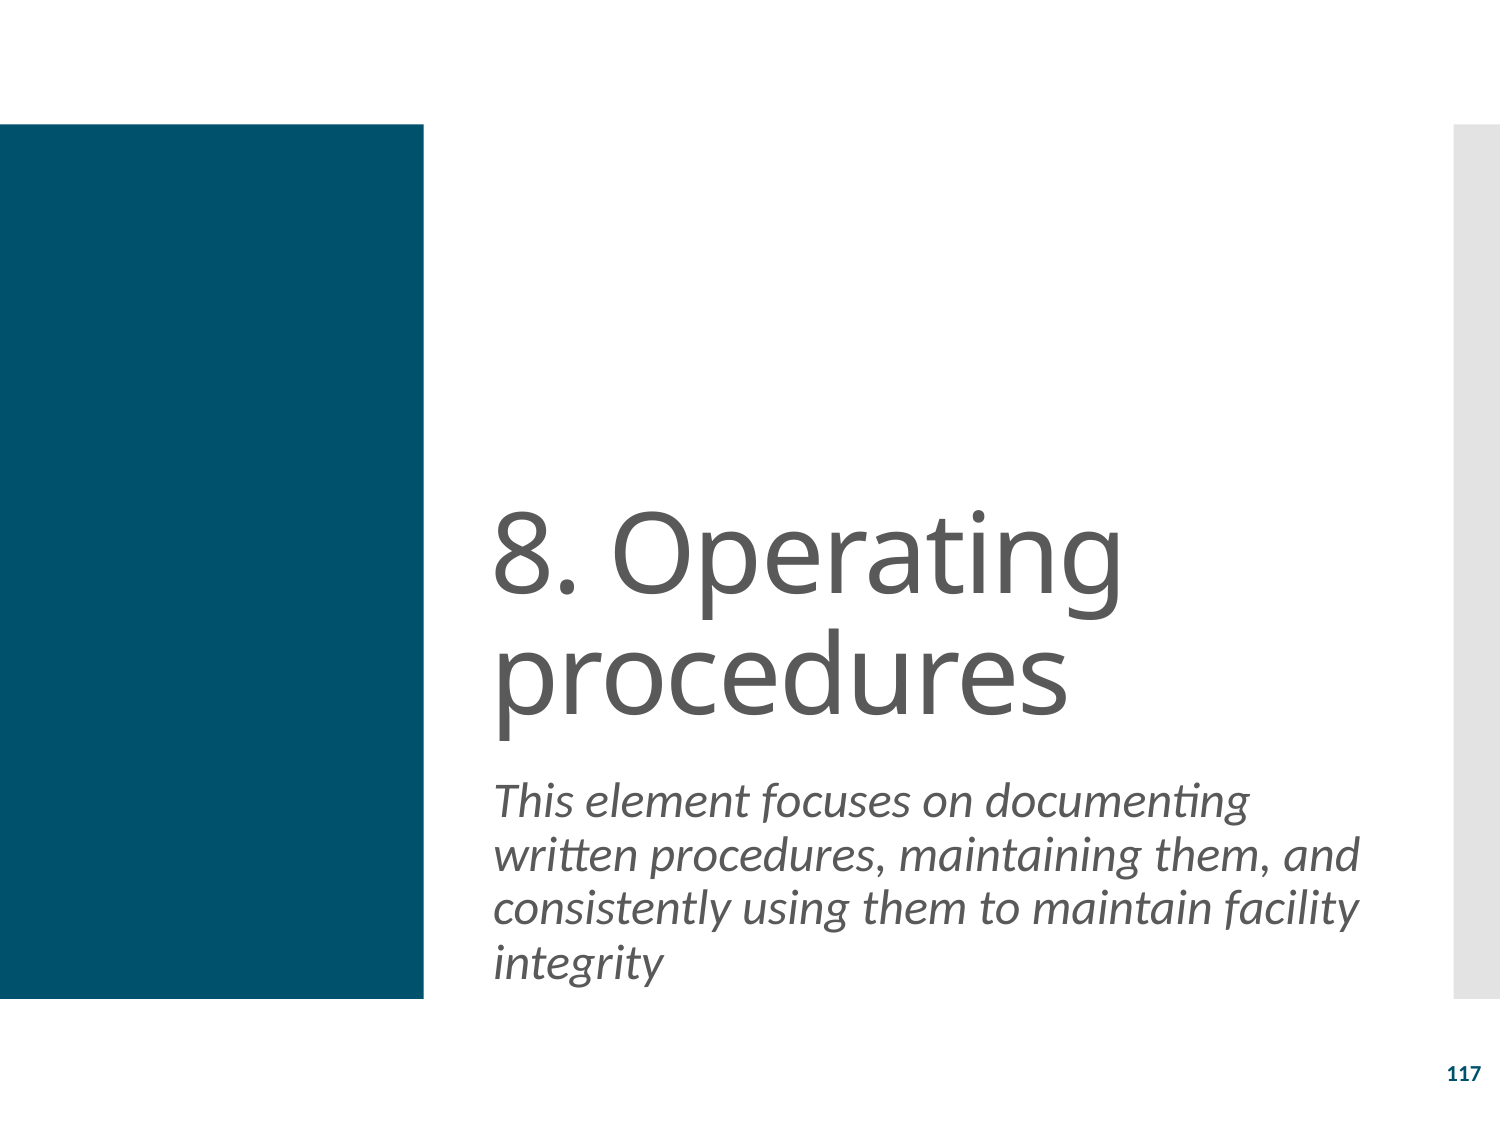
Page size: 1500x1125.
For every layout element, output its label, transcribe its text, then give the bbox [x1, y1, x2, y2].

slide_number 117 [1308, 1042, 1497, 1103]
title 8. Operating procedures [475, 213, 1376, 747]
list This element focuses on documenting written procedures, maintaining them, and consistently using them to maintain facility integrity [478, 766, 1379, 998]
